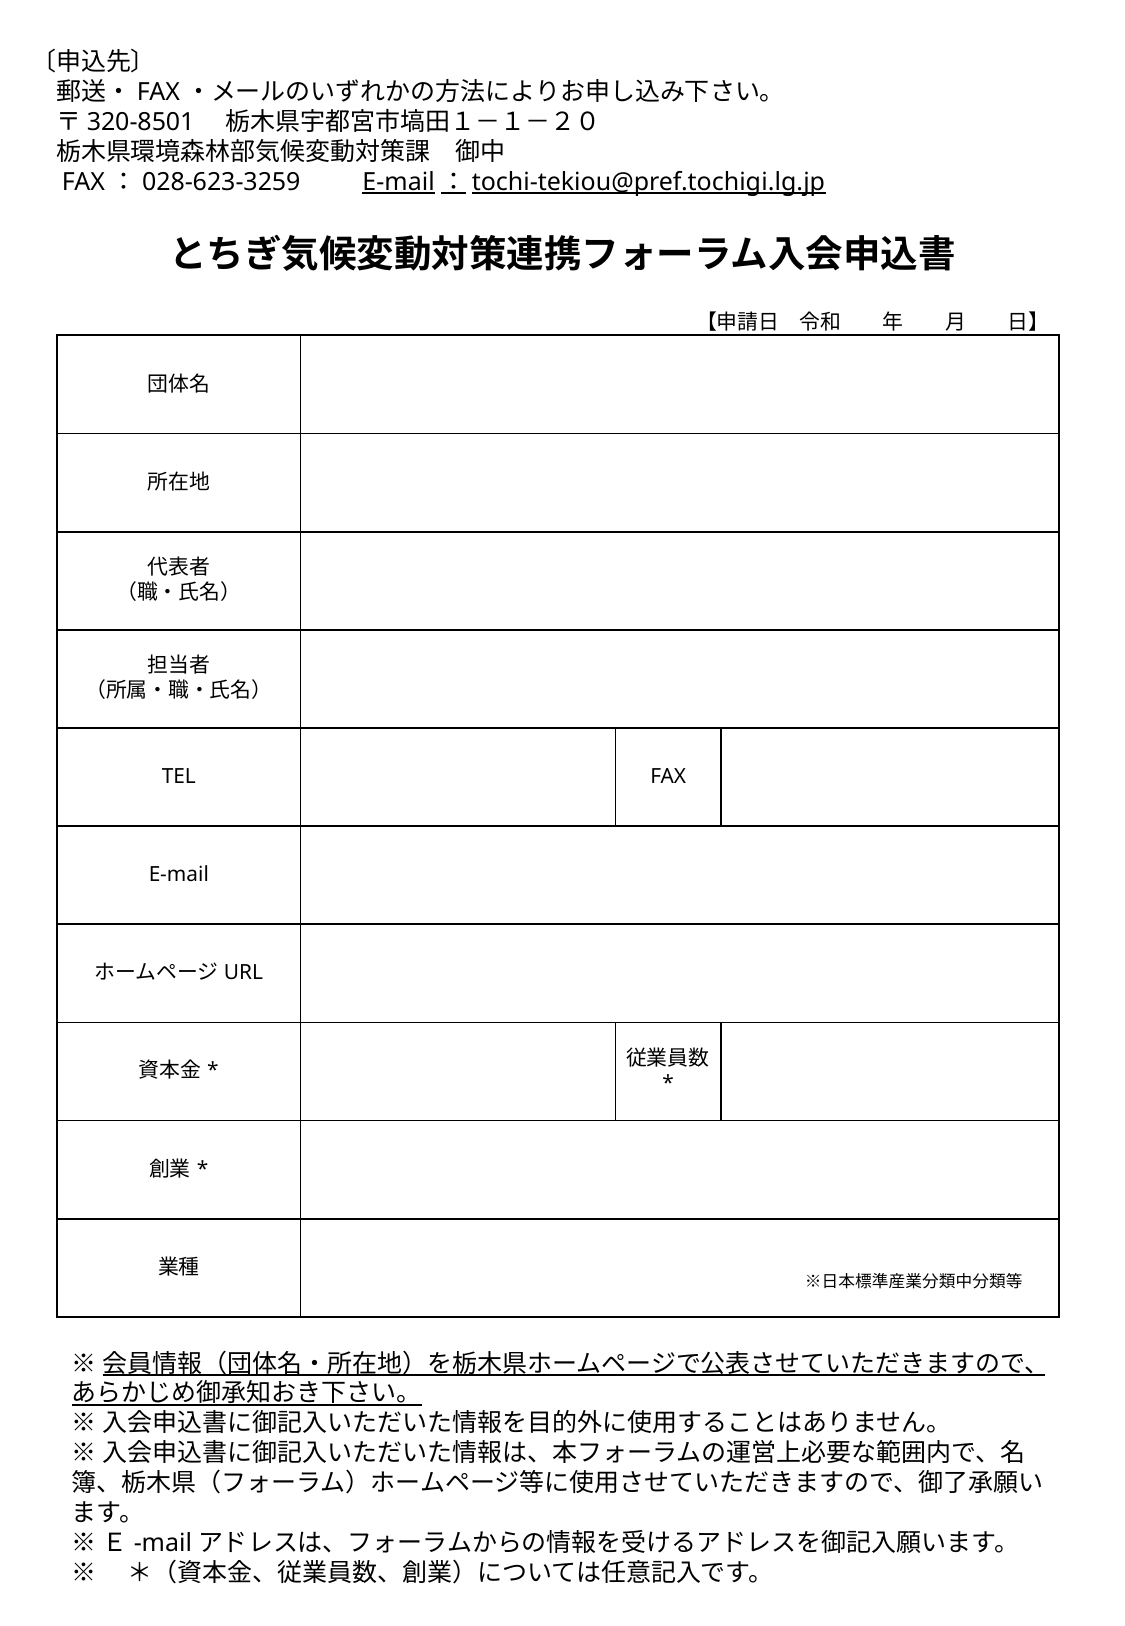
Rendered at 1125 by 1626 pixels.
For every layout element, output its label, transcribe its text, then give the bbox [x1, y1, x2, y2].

table_cell [301, 1023, 615, 1120]
table_cell [301, 729, 615, 825]
table_header 【申請日 令和 年 月 日】 [57, 253, 1059, 334]
table_cell TEL [58, 729, 300, 825]
table_cell ※日本標準産業分類中分類等 [301, 1220, 1058, 1316]
table_cell [301, 533, 1058, 629]
table_cell 従業員数* [616, 1023, 720, 1120]
table_cell [722, 729, 1058, 825]
table_cell 代表者 （職・氏名） [58, 533, 300, 629]
table_cell [301, 1121, 1058, 1218]
table_cell [301, 827, 1058, 923]
table_cell 担当者 （所属・職・氏名） [58, 631, 300, 727]
table_cell [722, 1023, 1058, 1120]
table_cell ホームページURL [58, 925, 300, 1022]
table_cell 所在地 [58, 434, 300, 531]
table_cell [301, 336, 1058, 433]
text_box 〔申込先〕 郵送・FAX・メールのいずれかの方法によりお申し込み下さい。 〒320-8501 栃木県宇都宮市塙田１－１－２０ 栃木県環境森林部気候変動対策課 御中 FAX：028-623-3259 E-mail：tochi-tekiou@pref.tochigi.lg.jp [16, 38, 841, 203]
table_cell 資本金* [58, 1023, 300, 1120]
table_cell 業種 [58, 1220, 300, 1316]
table_cell 団体名 [58, 336, 300, 433]
table_cell FAX [616, 729, 720, 825]
table_cell E-mail [58, 827, 300, 923]
text_box ※会員情報（団体名・所在地）を栃木県ホームページで公表させていただきますので、あらかじめ御承知おき下さい。 ※入会申込書に御記入いただいた情報を目的外に使用することはありません。 ※入会申込書に御記入いただいた情報は、本フォーラムの運営上必要な範囲内で、名簿、栃木県（フォーラム）ホームページ等に使用させていただきますので、御了承願います。 ※Ｅ-mailアドレスは、フォーラムからの情報を受けるアドレスを御記入願います。 ※ ＊（資本金、従業員数、創業）については任意記入です。 [57, 1339, 1060, 1594]
table_cell [301, 925, 1058, 1022]
table_cell [301, 434, 1058, 531]
table_cell [301, 631, 1058, 727]
text_box とちぎ気候変動対策連携フォーラム入会申込書 [154, 222, 971, 253]
table_cell 創業* [58, 1121, 300, 1218]
